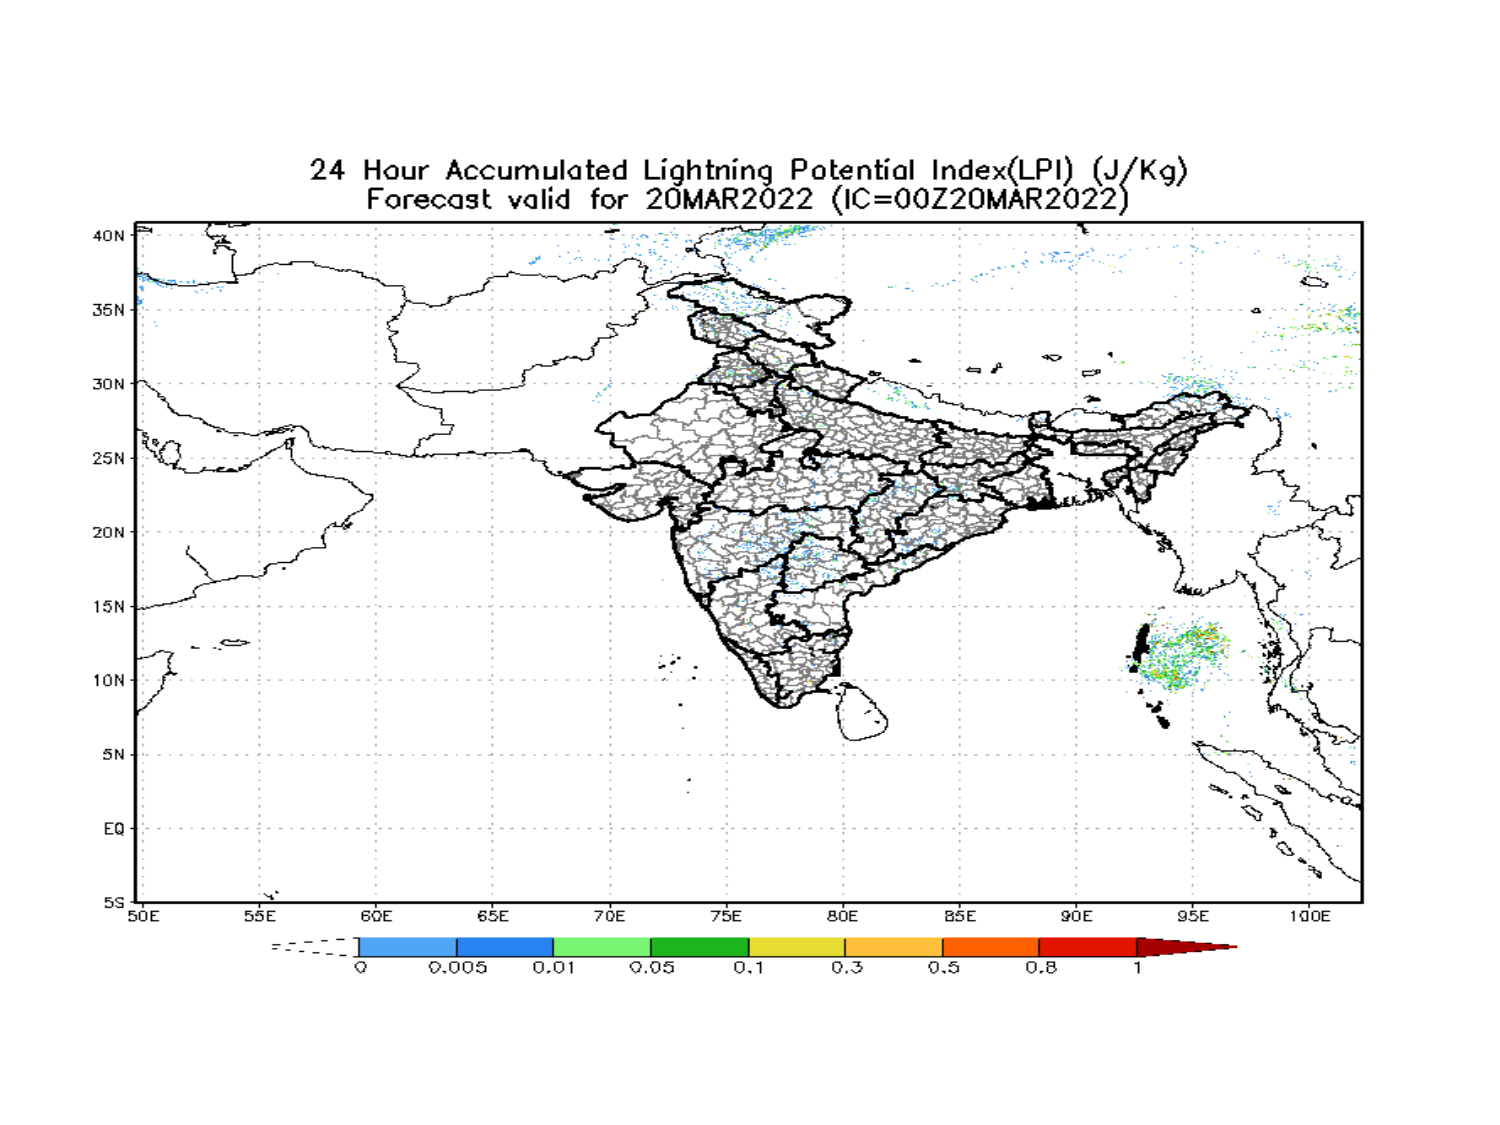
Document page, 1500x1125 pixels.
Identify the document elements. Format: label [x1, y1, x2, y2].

picture [74, 149, 1426, 976]
